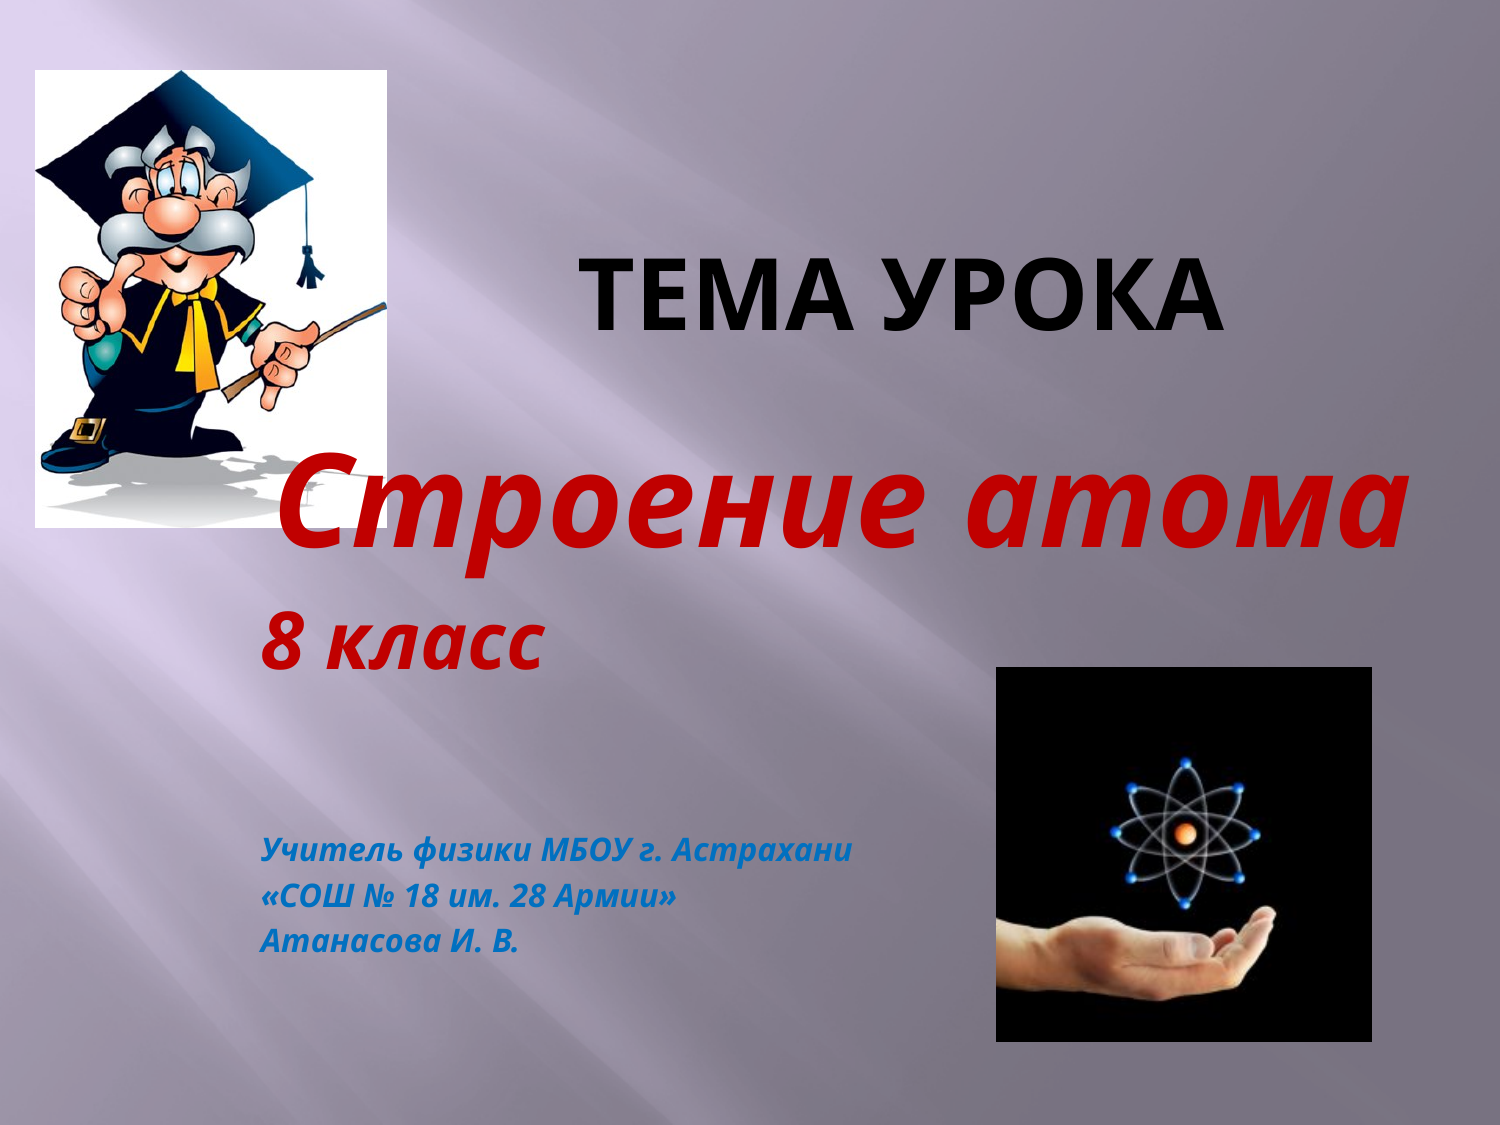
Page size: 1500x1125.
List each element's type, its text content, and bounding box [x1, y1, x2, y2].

title Тема урока [430, 140, 1421, 410]
subtitle Строение атома 8 класс Учитель физики МБОУ г. Астрахани «СОШ № 18 им. 28 Армии» Атанасова И. В. [246, 410, 1439, 1079]
picture [34, 70, 387, 528]
picture [995, 667, 1372, 1042]
